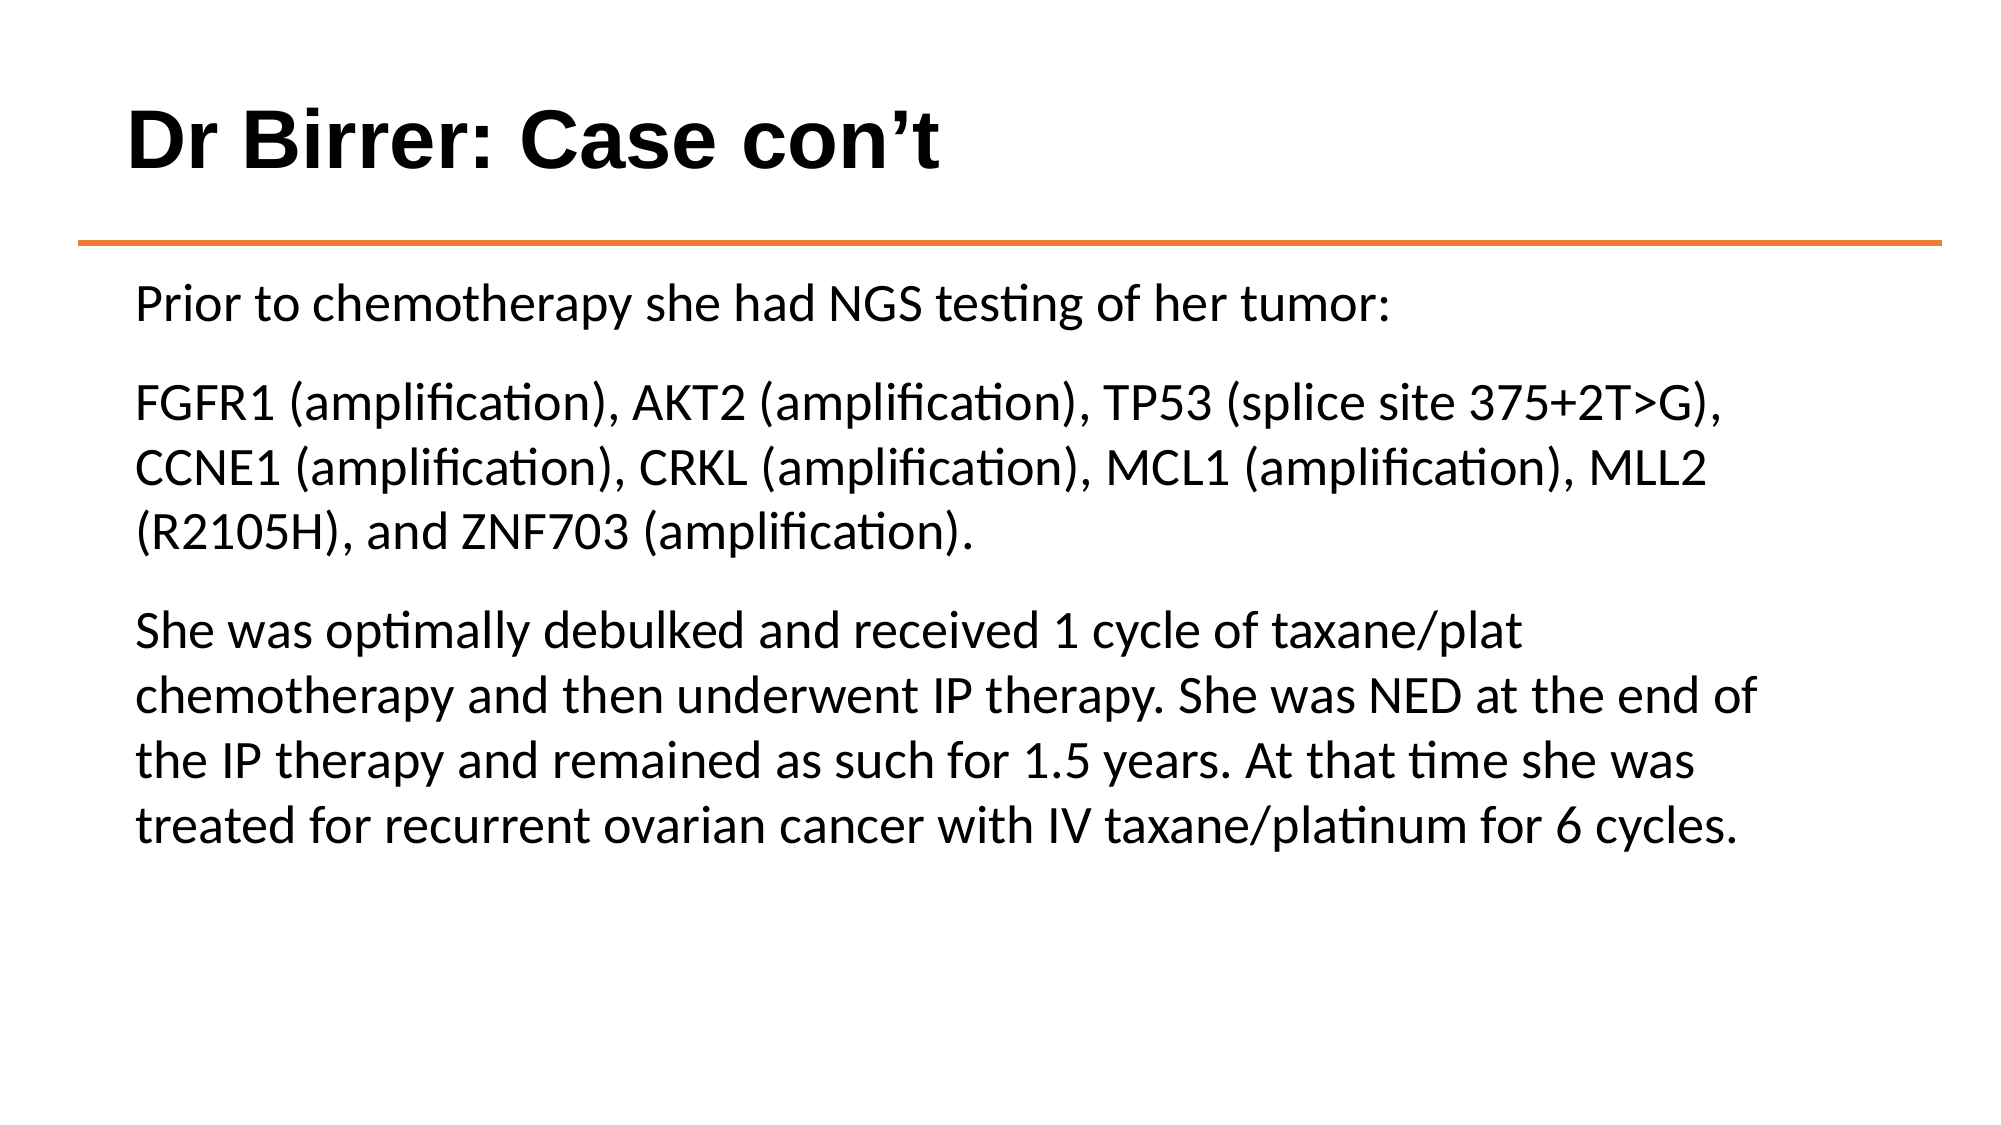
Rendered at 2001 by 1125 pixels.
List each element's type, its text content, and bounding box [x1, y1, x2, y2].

title Dr Birrer: Case con’t [111, 66, 1837, 217]
list Prior to chemotherapy she had NGS testing of her tumor: FGFR1 (amplification), AKT2 (amplification), TP53 (splice site 375+2T>G), CCNE1 (amplification), CRKL (amplification), MCL1 (amplification), MLL2 (R2105H), and ZNF703 (amplification). She was optimally debulked and received 1 cycle of taxane/plat chemotherapy and then underwent IP therapy. She was NED at the end of the IP therapy and remained as such for 1.5 years. At that time she was treated for recurrent ovarian cancer with IV taxane/platinum for 6 cycles. [120, 260, 1859, 1013]
